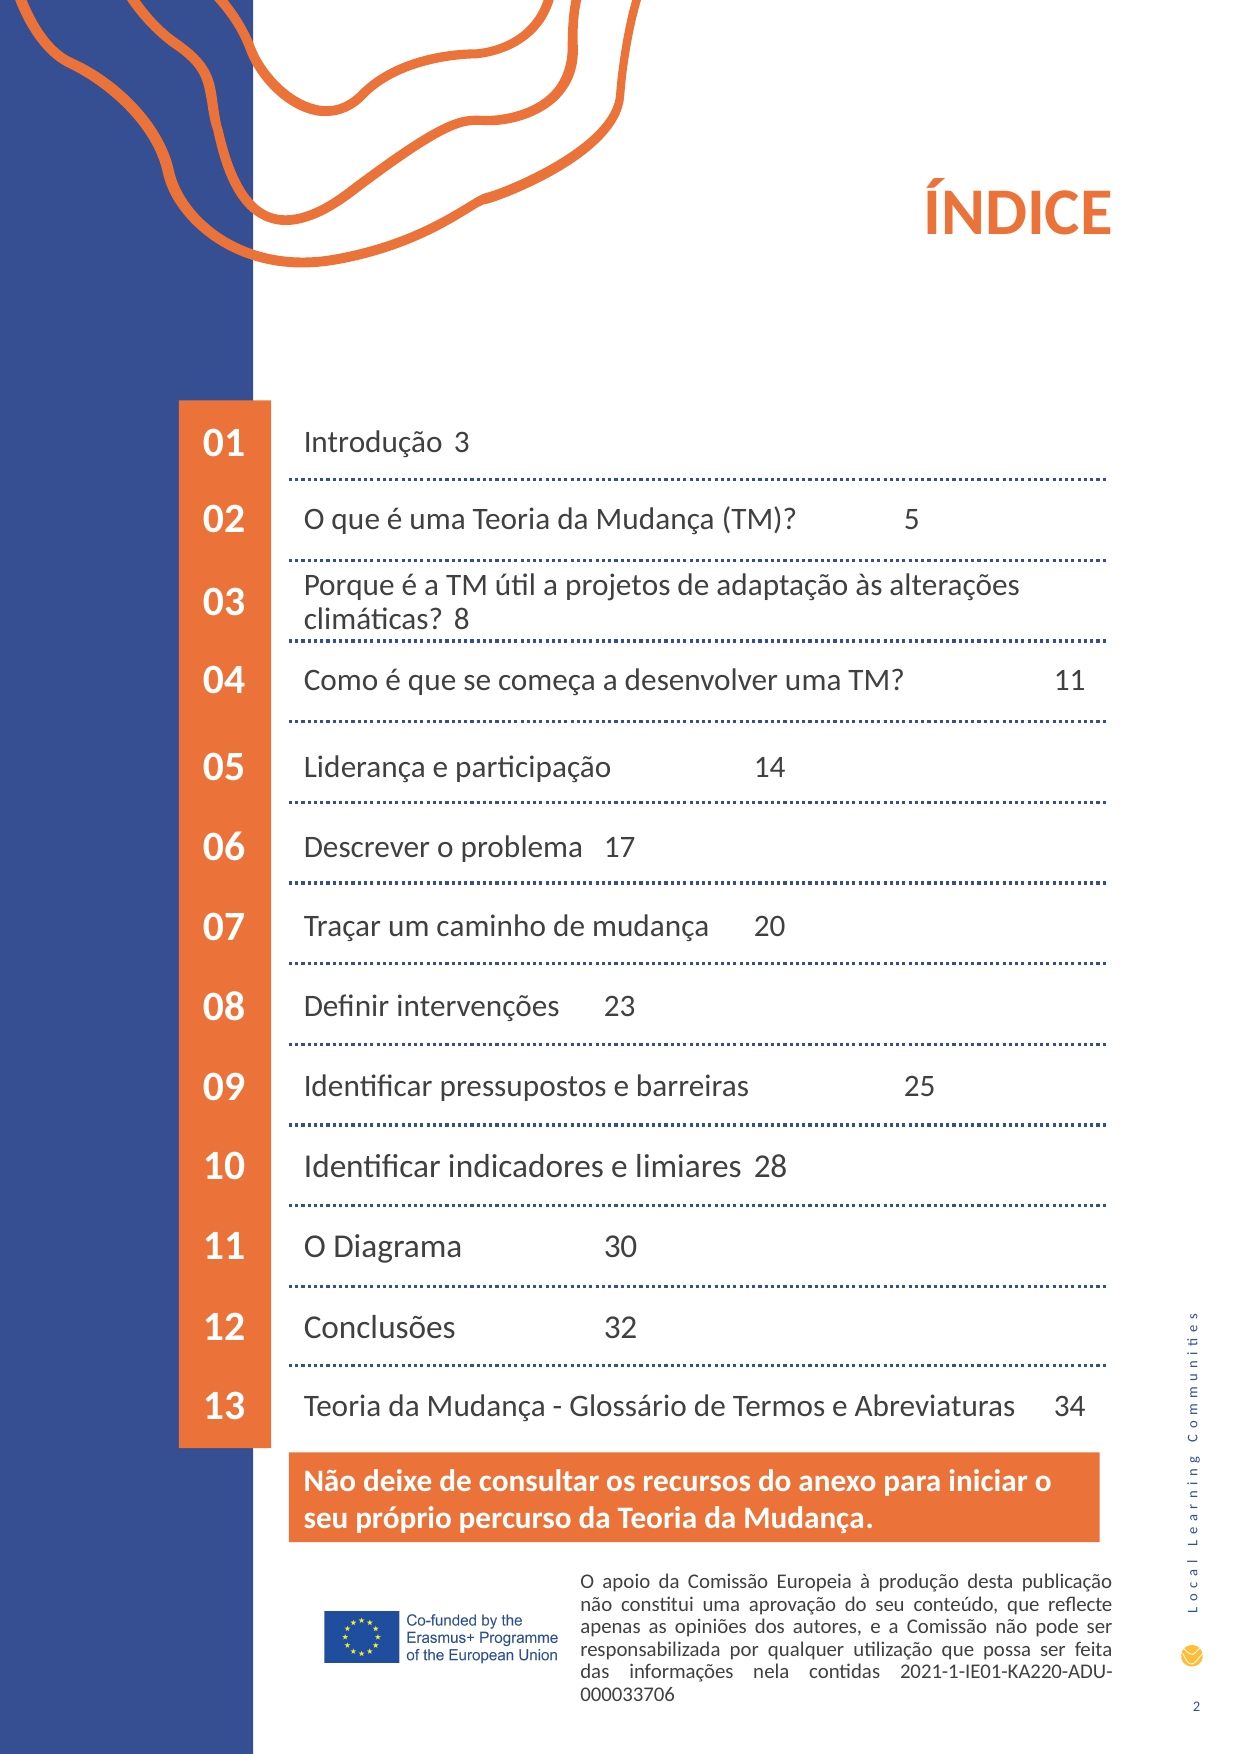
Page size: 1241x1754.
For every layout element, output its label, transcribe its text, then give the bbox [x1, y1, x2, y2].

text_box Não deixe de consultar os recursos do anexo para iniciar o seu próprio percurso da Teoria da Mudança. [288, 1452, 1100, 1543]
list ÍNDICE [667, 173, 1128, 406]
list 02 [188, 491, 281, 548]
list O apoio da Comissão Europeia à produção desta publicação não constitui uma aprovação do seu conteúdo, que reflecte apenas as opiniões dos autores, e a Comissão não pode ser responsabilizada por qualquer utilização que possa ser feita das informações nela contidas 2021-1-IE01-KA220-ADU-000033706 [565, 1563, 1128, 1653]
list Conclusões 32 [288, 1299, 1128, 1356]
list Traçar um caminho de mudança 20 [288, 898, 1128, 955]
list 04 [188, 652, 281, 709]
list Teoria da Mudança - Glossário de Termos e Abreviaturas 34 [288, 1378, 1128, 1435]
list O que é uma Teoria da Mudança (TM)? 5 [288, 491, 1128, 548]
list 12 [188, 1299, 281, 1356]
list 01 [188, 414, 281, 471]
list 08 [188, 978, 281, 1035]
list 06 [188, 819, 281, 876]
slide_number 2 [1165, 1683, 1216, 1728]
list Como é que se começa a desenvolver uma TM? 11 [288, 652, 1128, 709]
list 11 [188, 1218, 281, 1275]
list 03 [188, 574, 281, 631]
list Identificar pressupostos e barreiras 25 [288, 1058, 1128, 1115]
list Descrever o problema 17 [288, 819, 1128, 876]
list Introdução 3 [288, 414, 1128, 471]
list 13 [188, 1378, 281, 1435]
list Porque é a TM útil a projetos de adaptação às alterações climáticas? 8 [288, 574, 1128, 631]
list Definir intervenções 23 [288, 978, 1128, 1035]
list Identificar indicadores e limiares 28 [288, 1138, 1128, 1195]
list O Diagrama 30 [288, 1218, 1128, 1275]
list Liderança e participação 14 [288, 739, 1128, 796]
list 07 [188, 898, 281, 955]
list 09 [188, 1058, 281, 1115]
list 10 [188, 1138, 281, 1195]
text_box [13, 0, 643, 268]
list 05 [188, 739, 281, 796]
